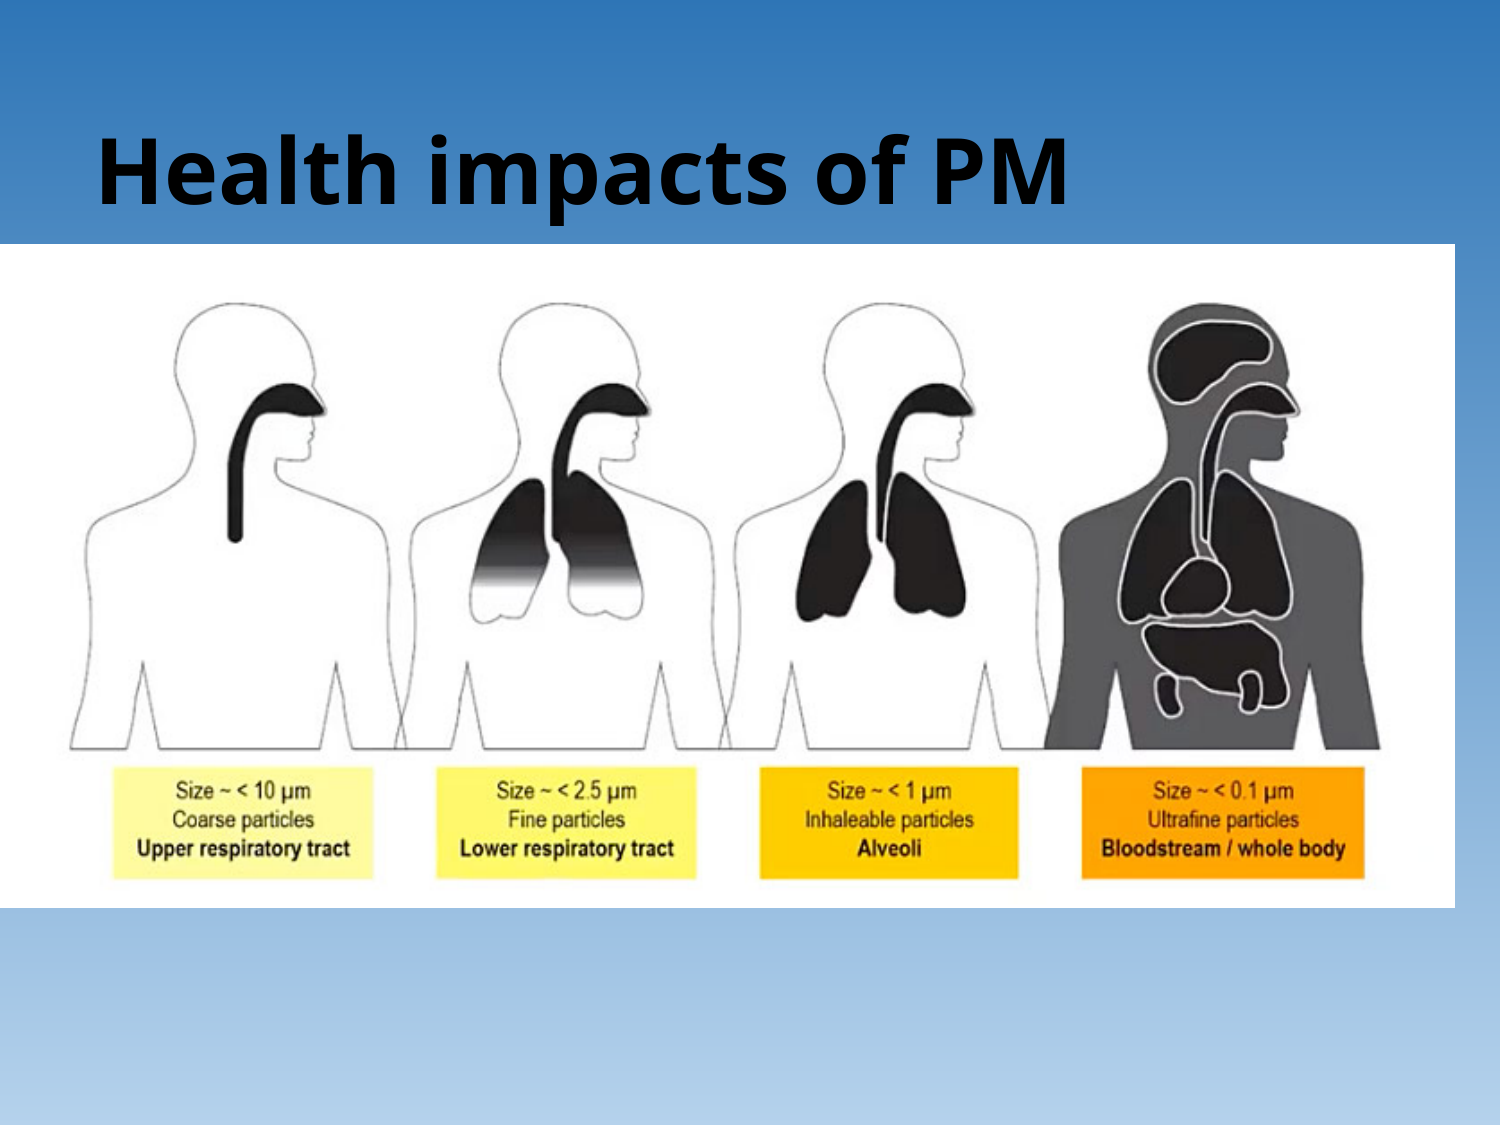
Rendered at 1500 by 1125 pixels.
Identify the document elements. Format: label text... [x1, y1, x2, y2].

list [0, 244, 1455, 908]
title Health impacts of PM [79, 60, 1237, 244]
